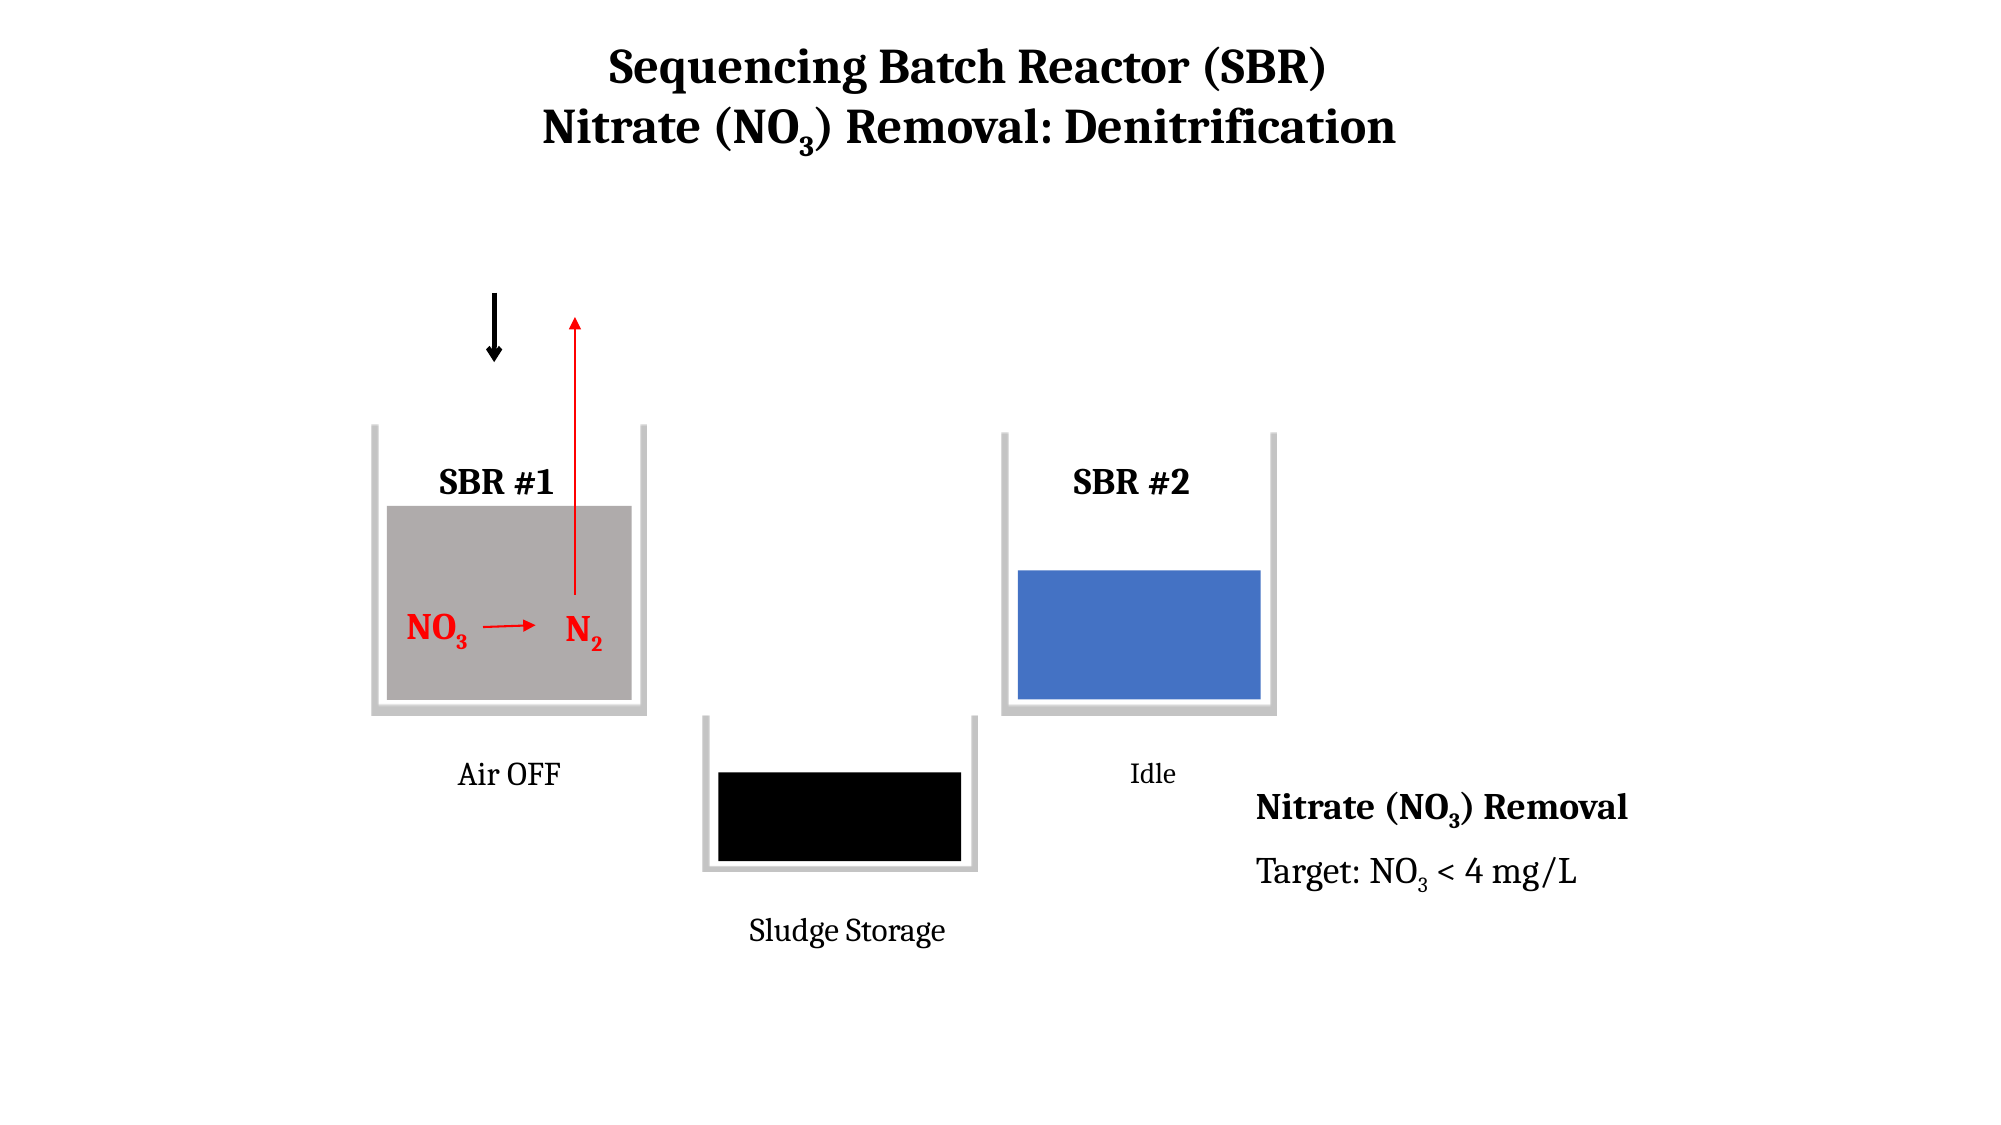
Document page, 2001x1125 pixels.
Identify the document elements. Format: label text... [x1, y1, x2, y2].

text_box Air OFF [410, 744, 608, 800]
text_box Sludge Storage [718, 900, 978, 956]
picture [702, 715, 978, 872]
text_box [568, 317, 582, 424]
text_box Sequencing Batch Reactor (SBR) Nitrate (NO3) Removal: Denitrification [467, 26, 1471, 170]
picture [371, 424, 647, 716]
text_box Idle [1060, 747, 1246, 798]
text_box Nitrate (NO3) Removal Target: NO3 < 4 mg/L [1241, 774, 1667, 1125]
picture [1001, 432, 1277, 716]
